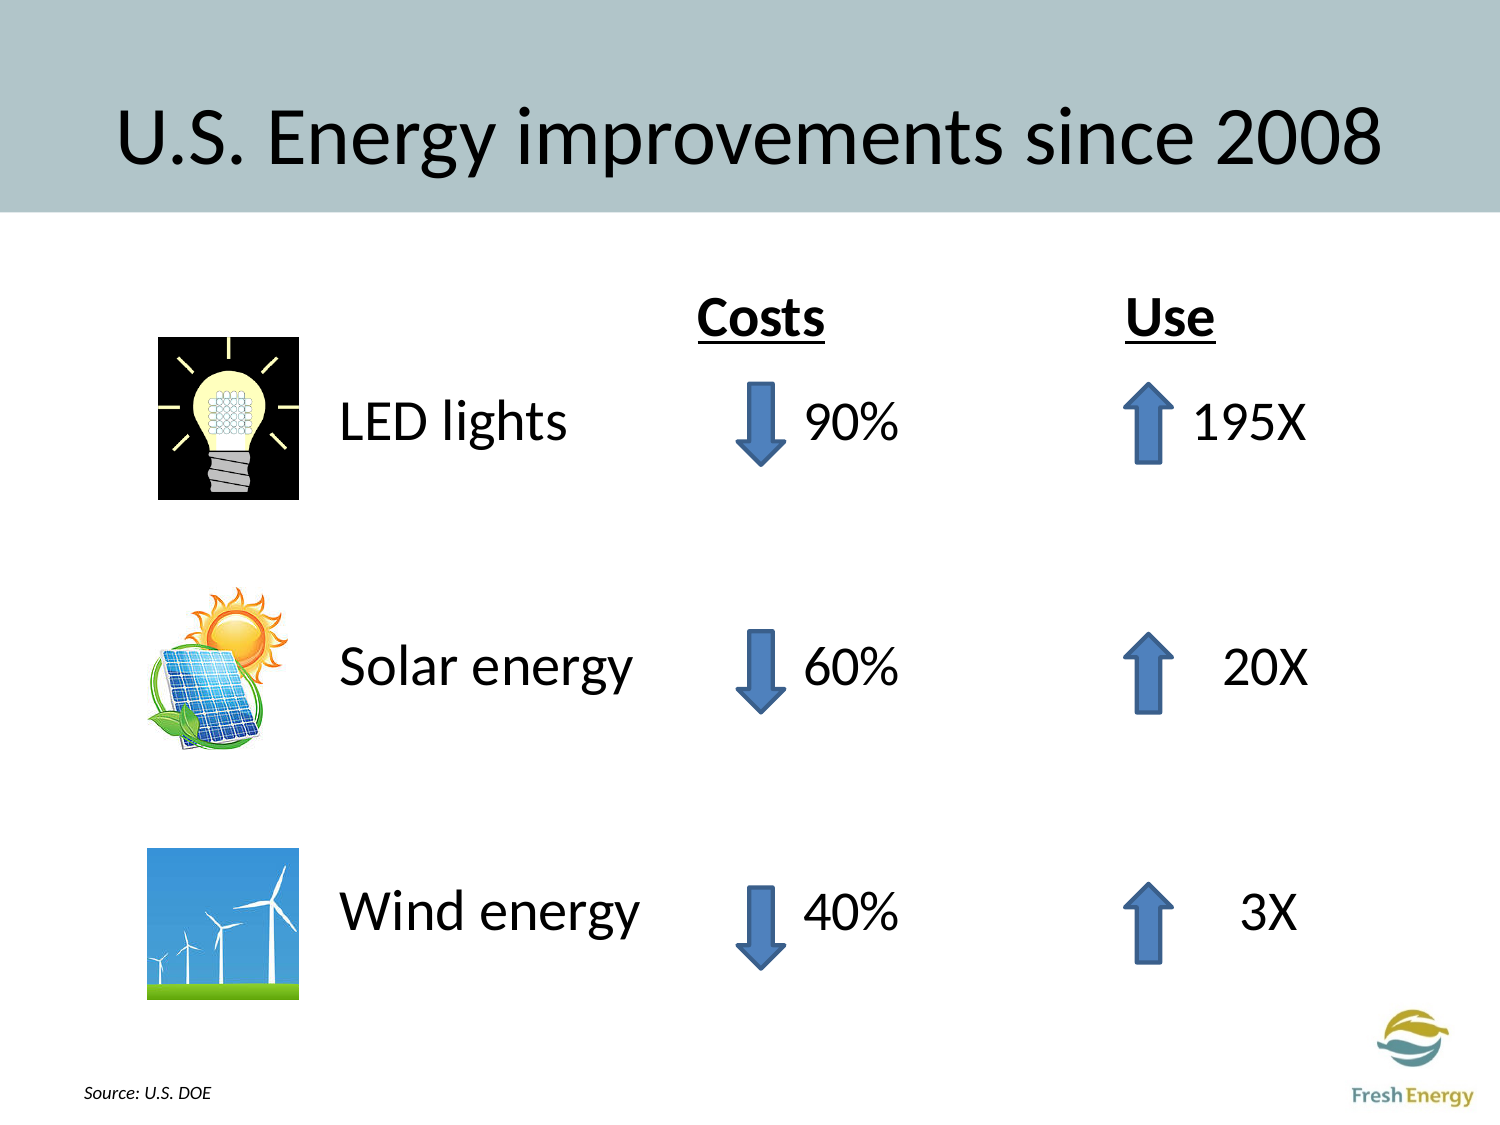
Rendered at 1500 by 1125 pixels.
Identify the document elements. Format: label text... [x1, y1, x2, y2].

picture [1323, 981, 1500, 1125]
text_box LED lights 90% 195X Solar energy 60% 20X Wind energy 40% 3X [324, 375, 1475, 991]
title U.S. Energy improvements since 2008 [75, 37, 1425, 225]
text_box [735, 885, 787, 971]
text_box Source: U.S. DOE [69, 1073, 325, 1111]
text_box [1123, 881, 1174, 965]
text_box [735, 629, 787, 715]
picture [146, 848, 299, 1001]
list Costs Use [655, 251, 1406, 356]
picture [146, 587, 288, 751]
text_box [0, 0, 1500, 213]
text_box [1123, 381, 1174, 465]
picture [157, 337, 299, 501]
text_box [1123, 631, 1174, 715]
text_box [735, 381, 787, 467]
